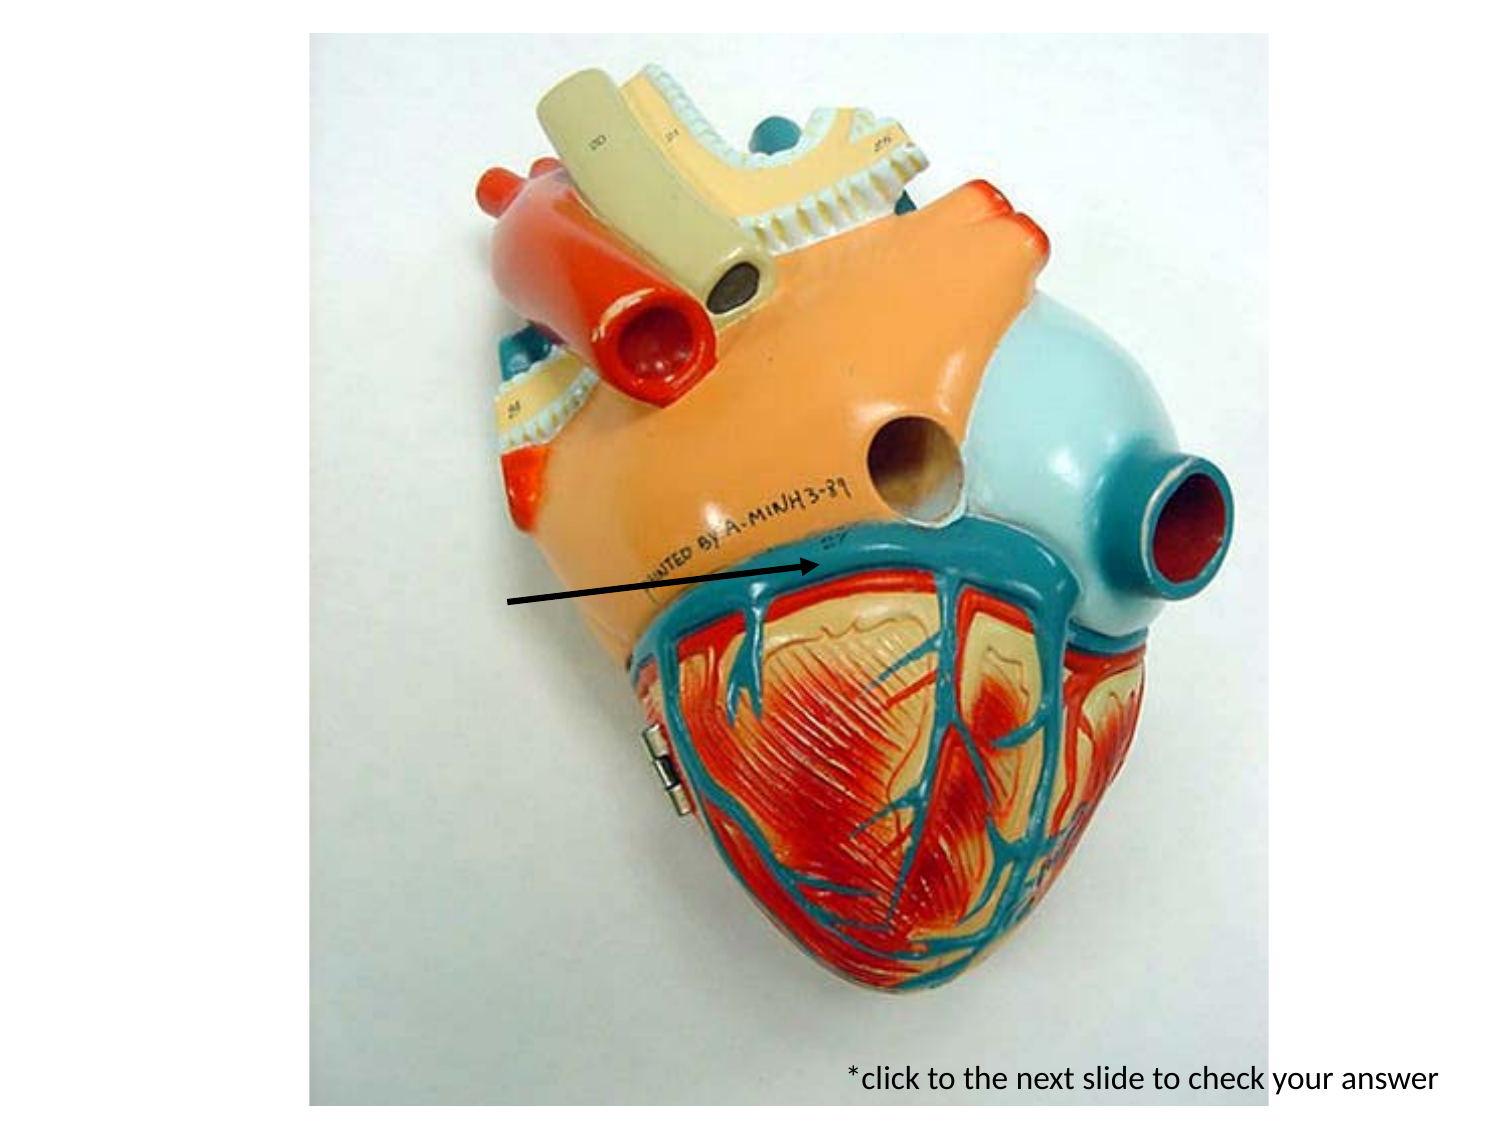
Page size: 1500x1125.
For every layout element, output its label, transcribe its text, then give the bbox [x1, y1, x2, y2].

picture [309, 33, 1269, 1107]
text_box *click to the next slide to check your answer [1273, 1048, 1455, 1104]
